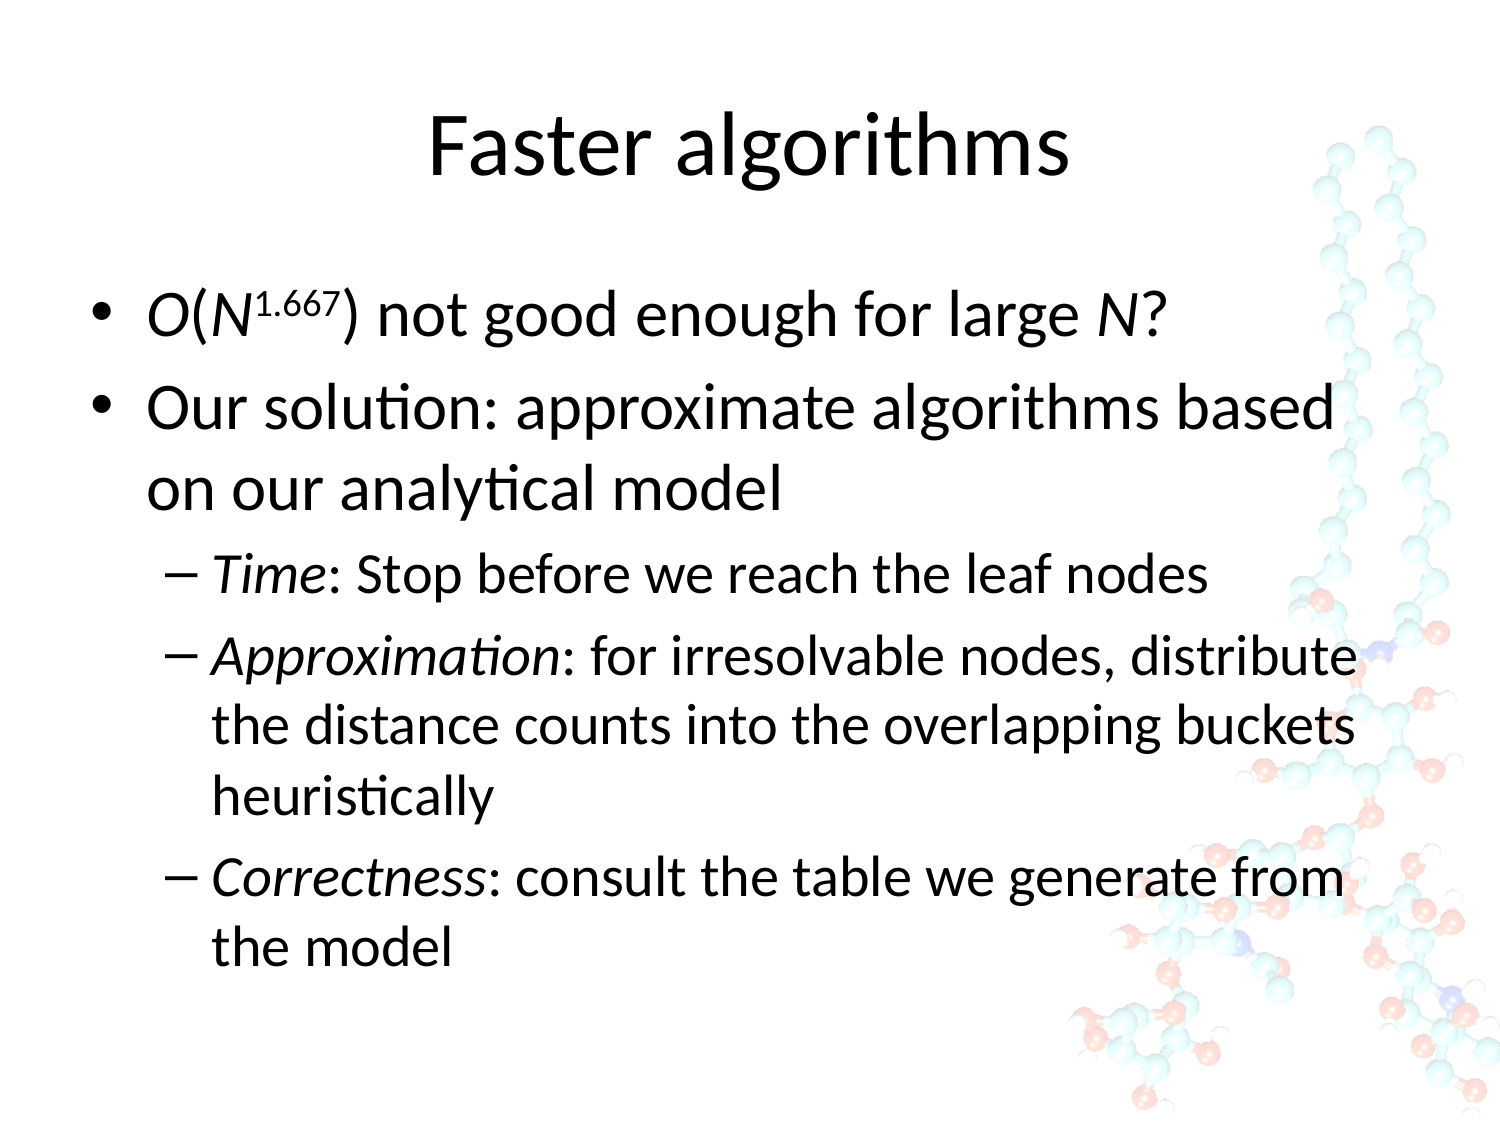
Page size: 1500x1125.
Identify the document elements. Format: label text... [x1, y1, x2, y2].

picture [1067, 124, 1500, 1125]
list O(N1.667) not good enough for large N? Our solution: approximate algorithms based on our analytical model Time: Stop before we reach the leaf nodes Approximation: for irresolvable nodes, distribute the distance counts into the overlapping buckets heuristically Correctness: consult the table we generate from the model [74, 262, 1062, 1006]
title Faster algorithms [74, 44, 1426, 233]
